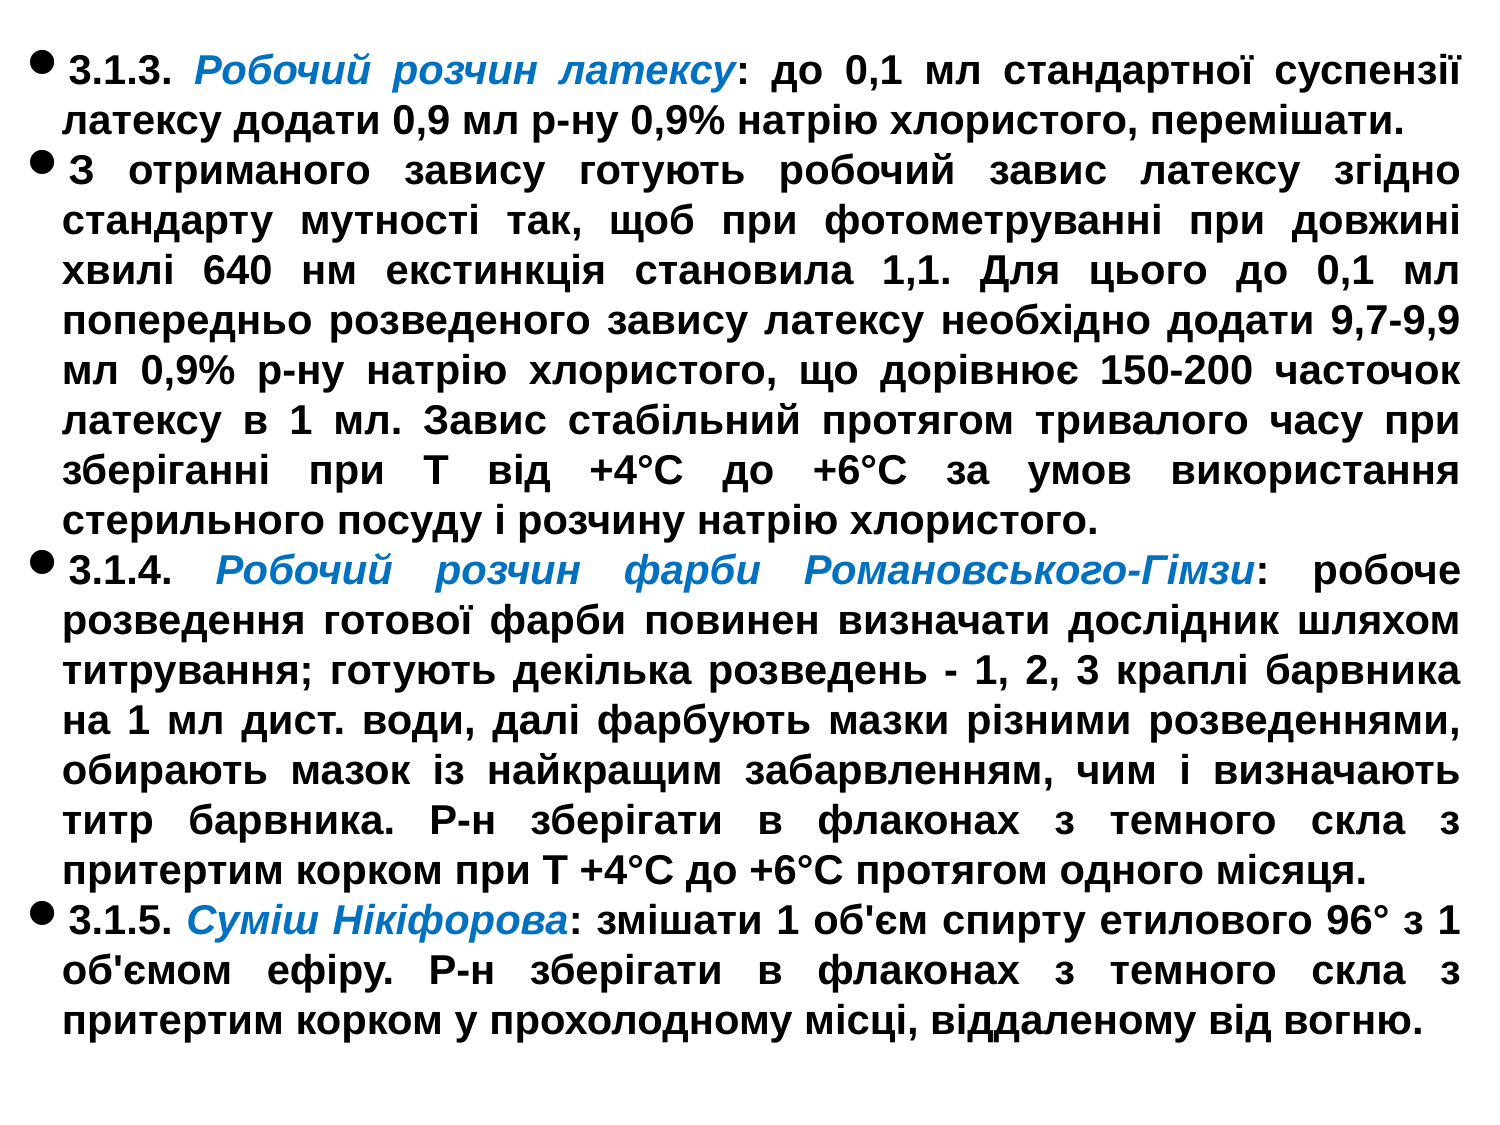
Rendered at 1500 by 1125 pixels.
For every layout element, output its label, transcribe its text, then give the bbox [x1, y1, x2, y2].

text_box 3.1.3. Робочий розчин латексу: до 0,1 мл стандартної суспензії латексу додати 0,9 мл р-ну 0,9% натрію хлористого, перемішати. З отриманого завису готують робочий завис латексу згідно стандарту мутності так, щоб при фотометруванні при довжині хвилі 640 нм екстинкція становила 1,1. Для цього до 0,1 мл попередньо розведеного завису латексу необхідно додати 9,7-9,9 мл 0,9% р-ну натрію хлористого, що дорівнює 150-200 часточок латексу в 1 мл. Завис стабільний протягом тривалого часу при зберіганні при Т від +4°С до +6°С за умов використання стерильного посуду і розчину натрію хлористого. 3.1.4. Робочий розчин фарби Романовського-Гімзи: робоче розведення готової фарби повинен визначати дослідник шляхом титрування; готують декілька розведень - 1, 2, 3 краплі барвника на 1 мл дист. води, далі фарбують мазки різними розведеннями, обирають мазок із найкращим забарвленням, чим і визначають титр барвника. Р-н зберігати в флаконах з темного скла з притертим корком при Т +4°С до +6°С протягом одного місяця. 3.1.5. Суміш Нікіфорова: змішати 1 об'єм спирту етилового 96° з 1 об'ємом ефіру. Р-н зберігати в флаконах з темного скла з притертим корком у прохолодному місці, віддаленому від вогню. [11, 35, 1477, 1051]
